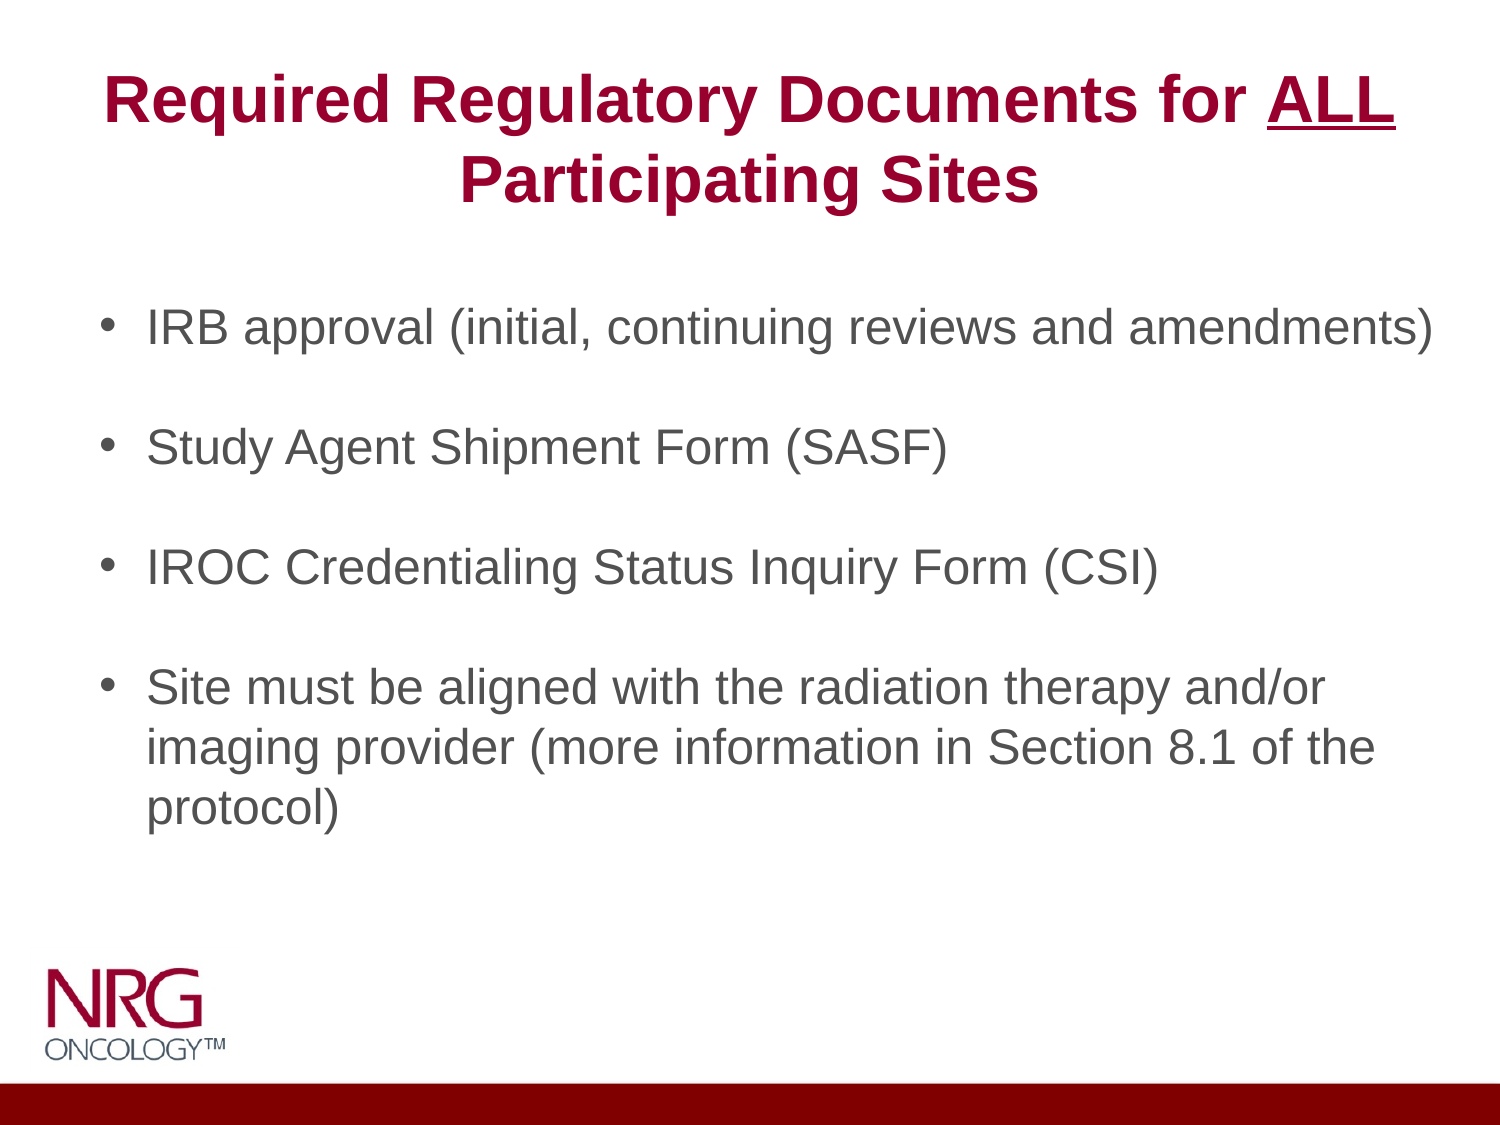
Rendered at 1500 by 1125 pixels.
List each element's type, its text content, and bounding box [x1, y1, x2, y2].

picture [30, 947, 246, 1072]
text_box IRB approval (initial, continuing reviews and amendments) Study Agent Shipment Form (SASF) IROC Credentialing Status Inquiry Form (CSI) Site must be aligned with the radiation therapy and/or imaging provider (more information in Section 8.1 of the protocol) [75, 216, 1453, 842]
title Required Regulatory Documents for ALL Participating Sites [75, 51, 1425, 216]
